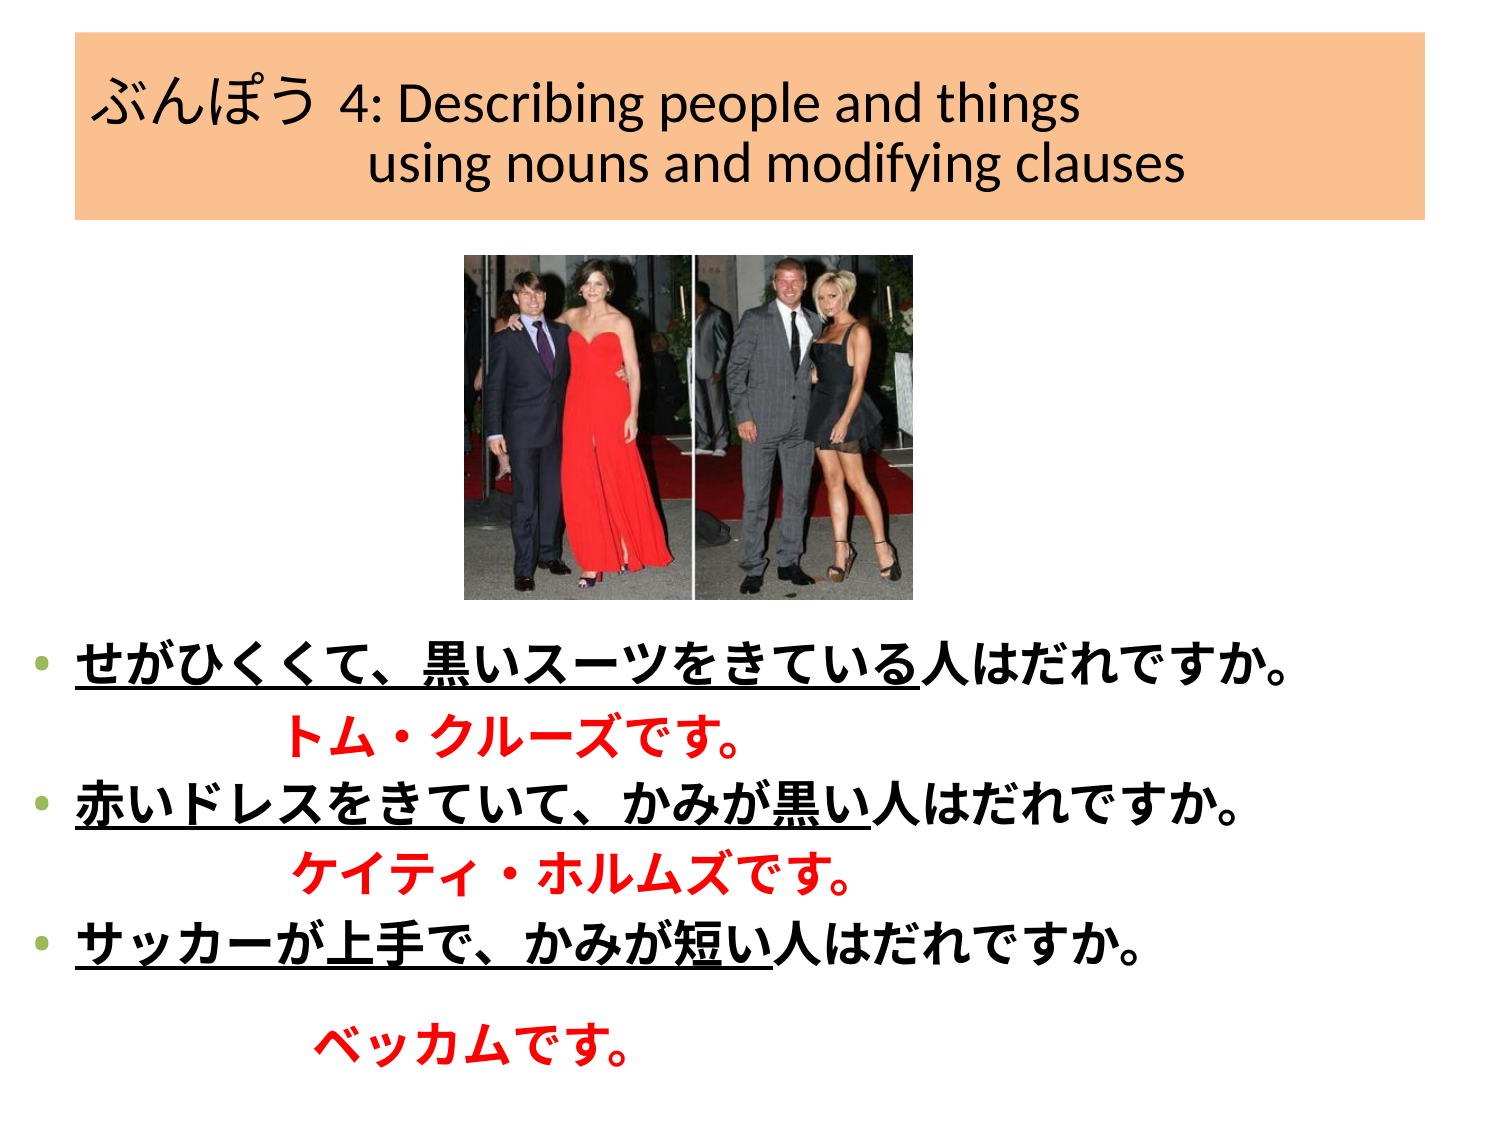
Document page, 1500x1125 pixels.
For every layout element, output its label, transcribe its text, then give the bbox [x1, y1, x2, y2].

table_header ベッカムです。 [297, 998, 710, 1085]
text_box ぶんぽう4: Describing people and things using nouns and modifying clauses [74, 32, 1425, 220]
picture [464, 255, 913, 601]
table_header ケイティ・ホルムズです。 [275, 827, 925, 927]
list せがひくくて、黒いスーツをきている人はだれですか。 赤いドレスをきていて、かみが黒い人はだれですか。 サッカーが上手で、かみが短い人はだれですか。 [0, 624, 1500, 1088]
table_header トム・クルーズです。 [263, 690, 775, 806]
